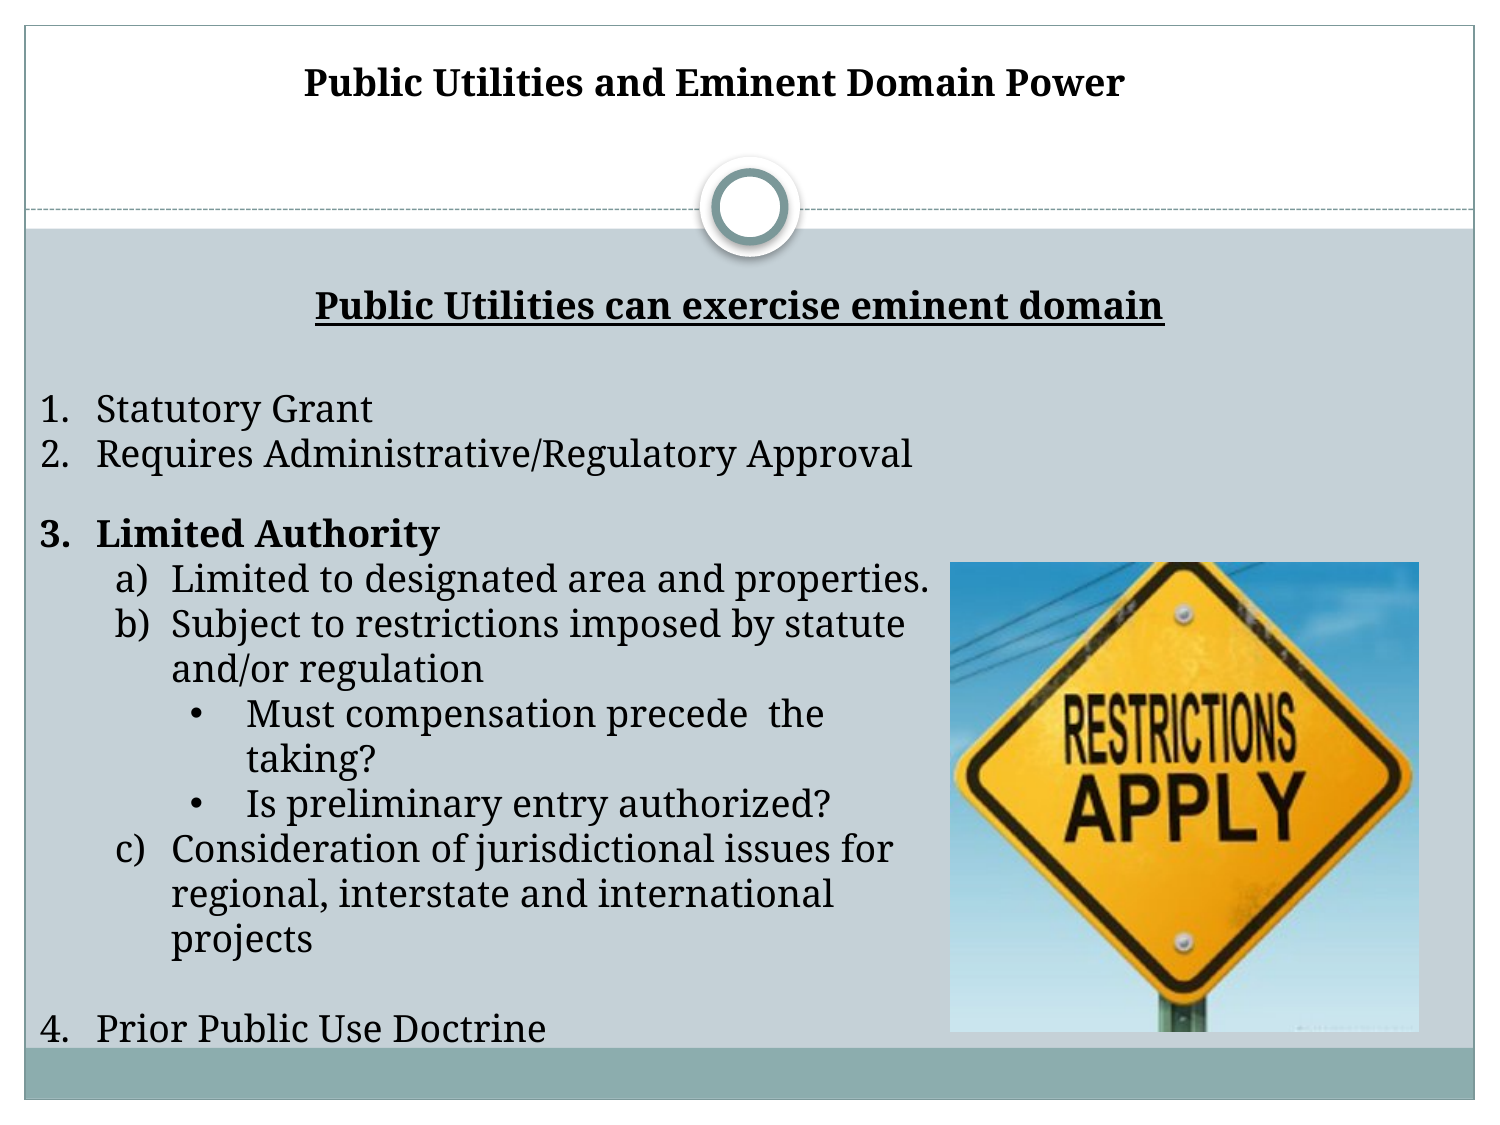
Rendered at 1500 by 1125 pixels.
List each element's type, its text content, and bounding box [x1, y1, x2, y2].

text_box Public Utilities can exercise eminent domain [299, 274, 1200, 335]
text_box Public Utilities and Eminent Domain Power [289, 51, 1142, 112]
picture [949, 562, 1419, 1032]
text_box Statutory Grant Requires Administrative/Regulatory Approval Limited Authority Limited to designated area and properties. Subject to restrictions imposed by statute and/or regulation Must compensation precede the taking? Is preliminary entry authorized? Consideration of jurisdictional issues for regional, interstate and international projects Prior Public Use Doctrine [24, 378, 950, 1058]
